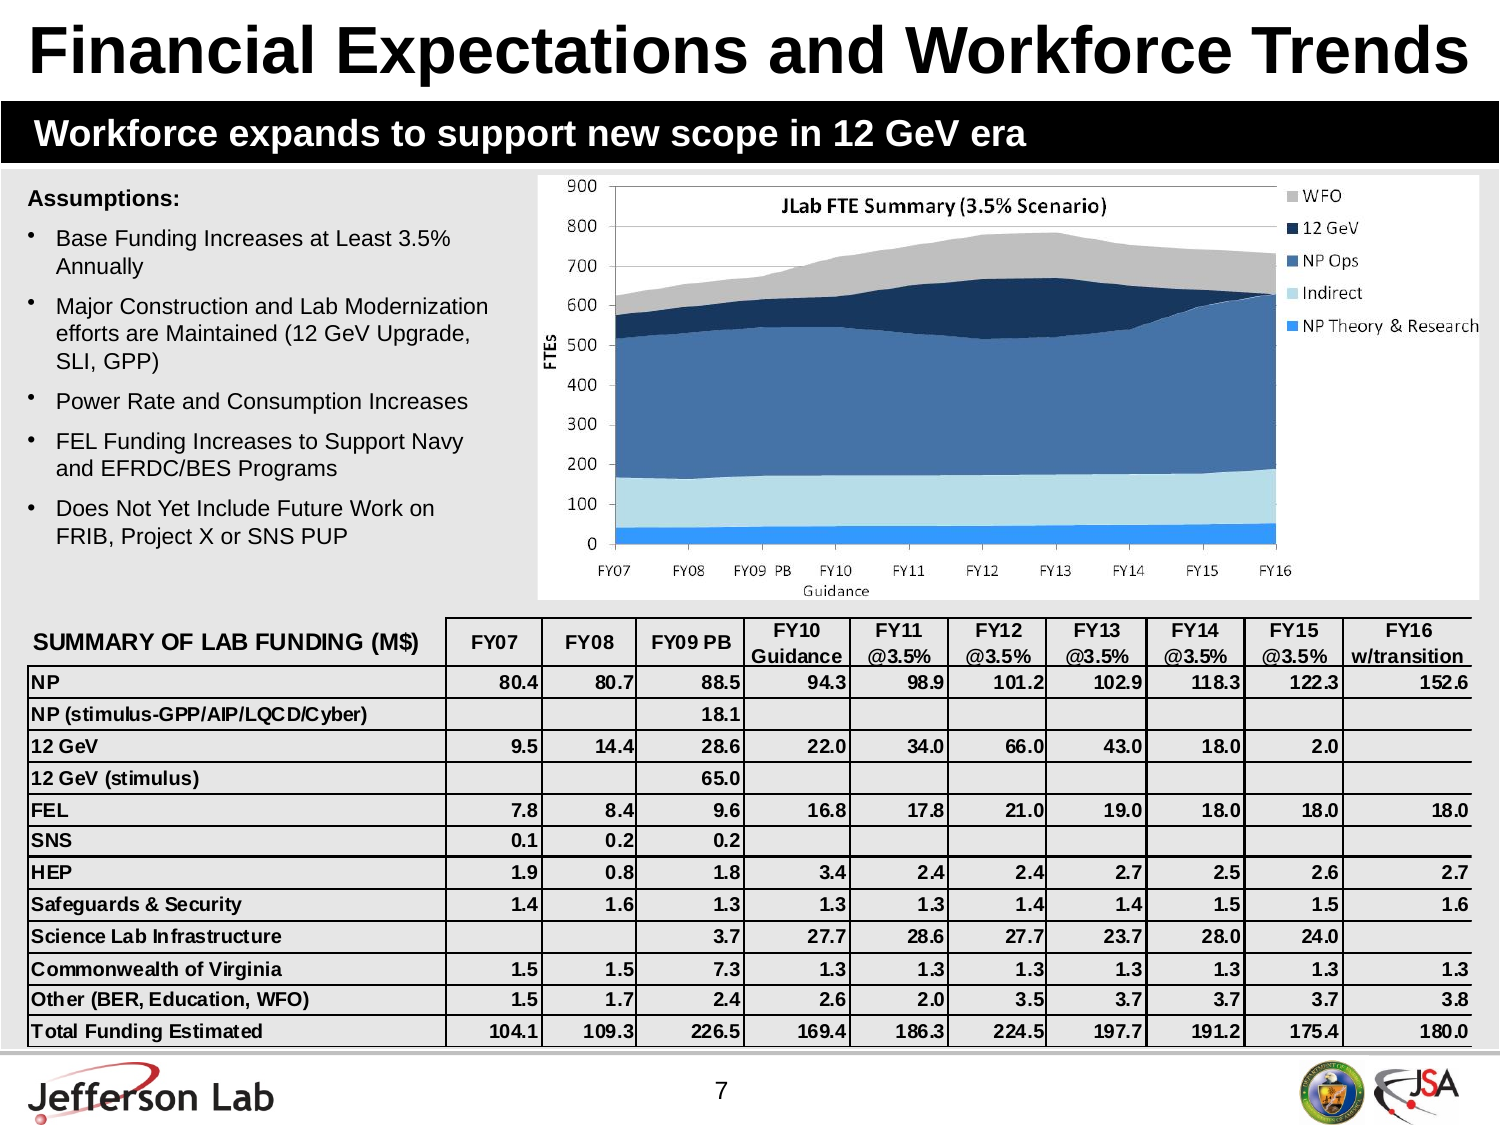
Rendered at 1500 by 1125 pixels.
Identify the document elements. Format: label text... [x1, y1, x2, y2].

picture [24, 1062, 275, 1125]
table_header Workforce expands to support new scope in 12 GeV era [1, 101, 1499, 163]
picture [26, 616, 1474, 1049]
picture [537, 175, 1480, 601]
text_box Assumptions: Base Funding Increases at Least 3.5% Annually Major Construction and Lab Modernization efforts are Maintained (12 GeV Upgrade, SLI, GPP) Power Rate and Consumption Increases FEL Funding Increases to Support Navy and EFRDC/BES Programs Does Not Yet Include Future Work on FRIB, Project X or SNS PUP [12, 176, 513, 624]
picture [1374, 1068, 1459, 1125]
table_cell [1, 169, 1499, 1049]
text_box Financial Expectations and Workforce Trends [0, 0, 1500, 88]
picture [1299, 1060, 1365, 1125]
